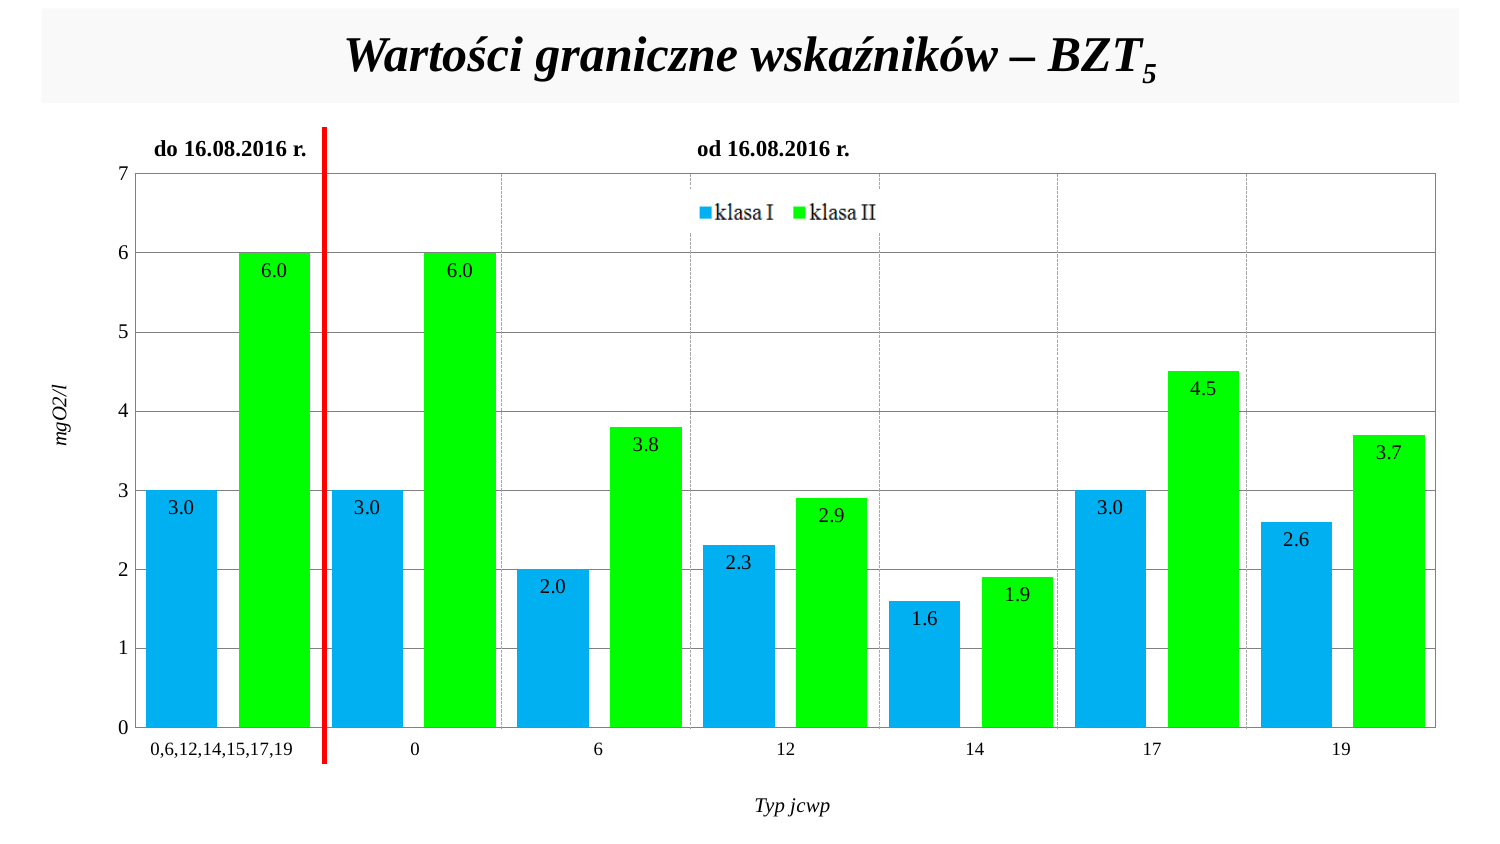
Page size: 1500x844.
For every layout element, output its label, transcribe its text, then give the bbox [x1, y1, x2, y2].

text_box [135, 126, 1377, 767]
chart [40, 126, 1471, 824]
title Wartości graniczne wskaźników – BZT5 [41, 8, 1459, 103]
